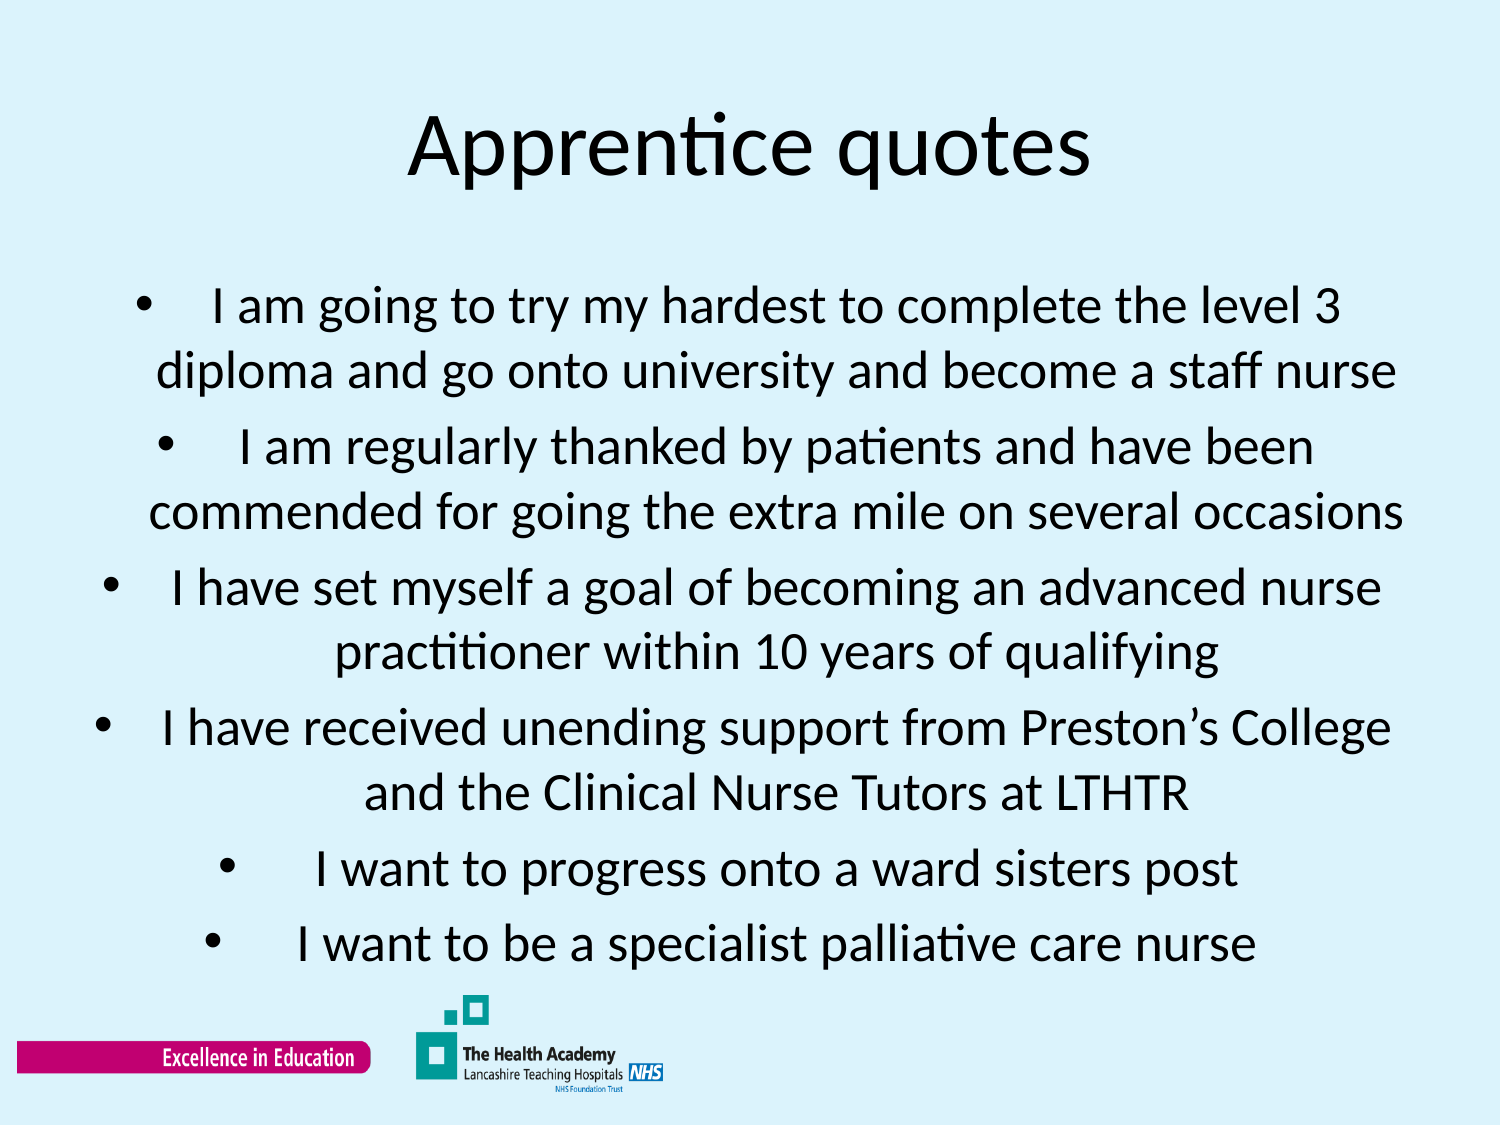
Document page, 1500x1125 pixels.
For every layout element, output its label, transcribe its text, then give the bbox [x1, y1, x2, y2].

list I am going to try my hardest to complete the level 3 diploma and go onto university and become a staff nurse I am regularly thanked by patients and have been commended for going the extra mile on several occasions I have set myself a goal of becoming an advanced nurse practitioner within 10 years of qualifying I have received unending support from Preston’s College and the Clinical Nurse Tutors at LTHTR I want to progress onto a ward sisters post I want to be a specialist palliative care nurse [75, 262, 1425, 1005]
picture [17, 994, 663, 1093]
title Apprentice quotes [75, 45, 1425, 233]
